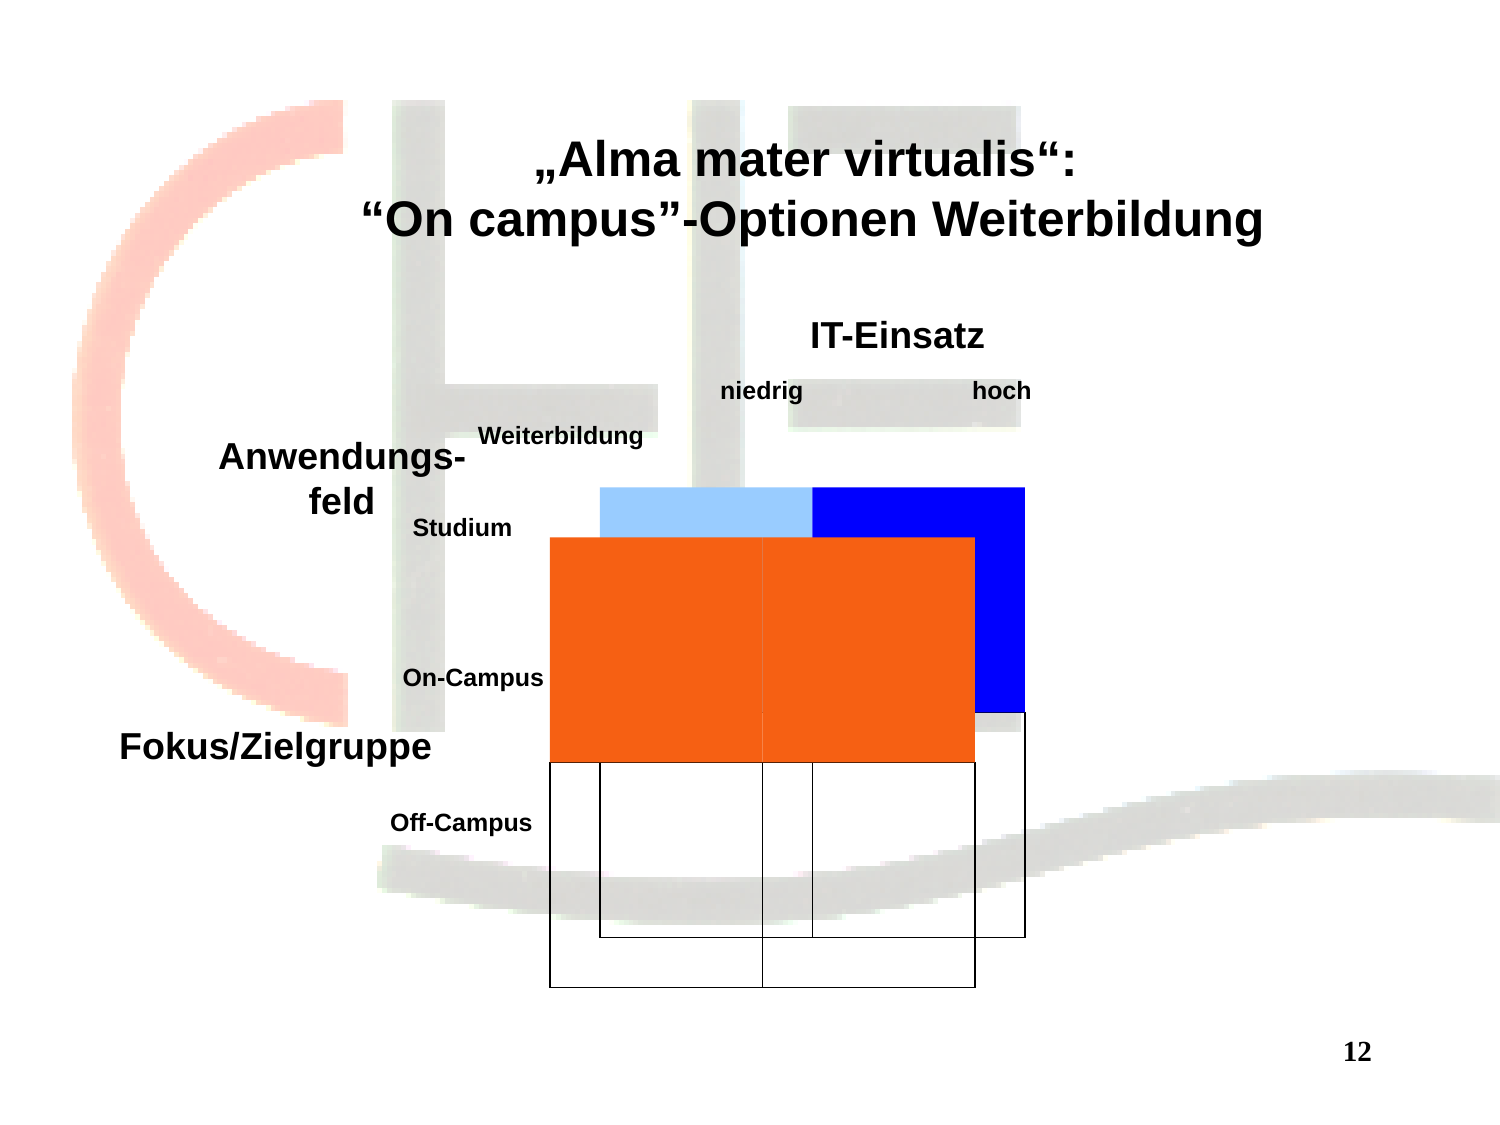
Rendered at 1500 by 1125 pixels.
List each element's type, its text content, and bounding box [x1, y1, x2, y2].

text_box [762, 963, 975, 988]
picture [5, 0, 1500, 963]
slide_number 12 [1074, 1025, 1388, 1100]
text_box [549, 963, 762, 988]
